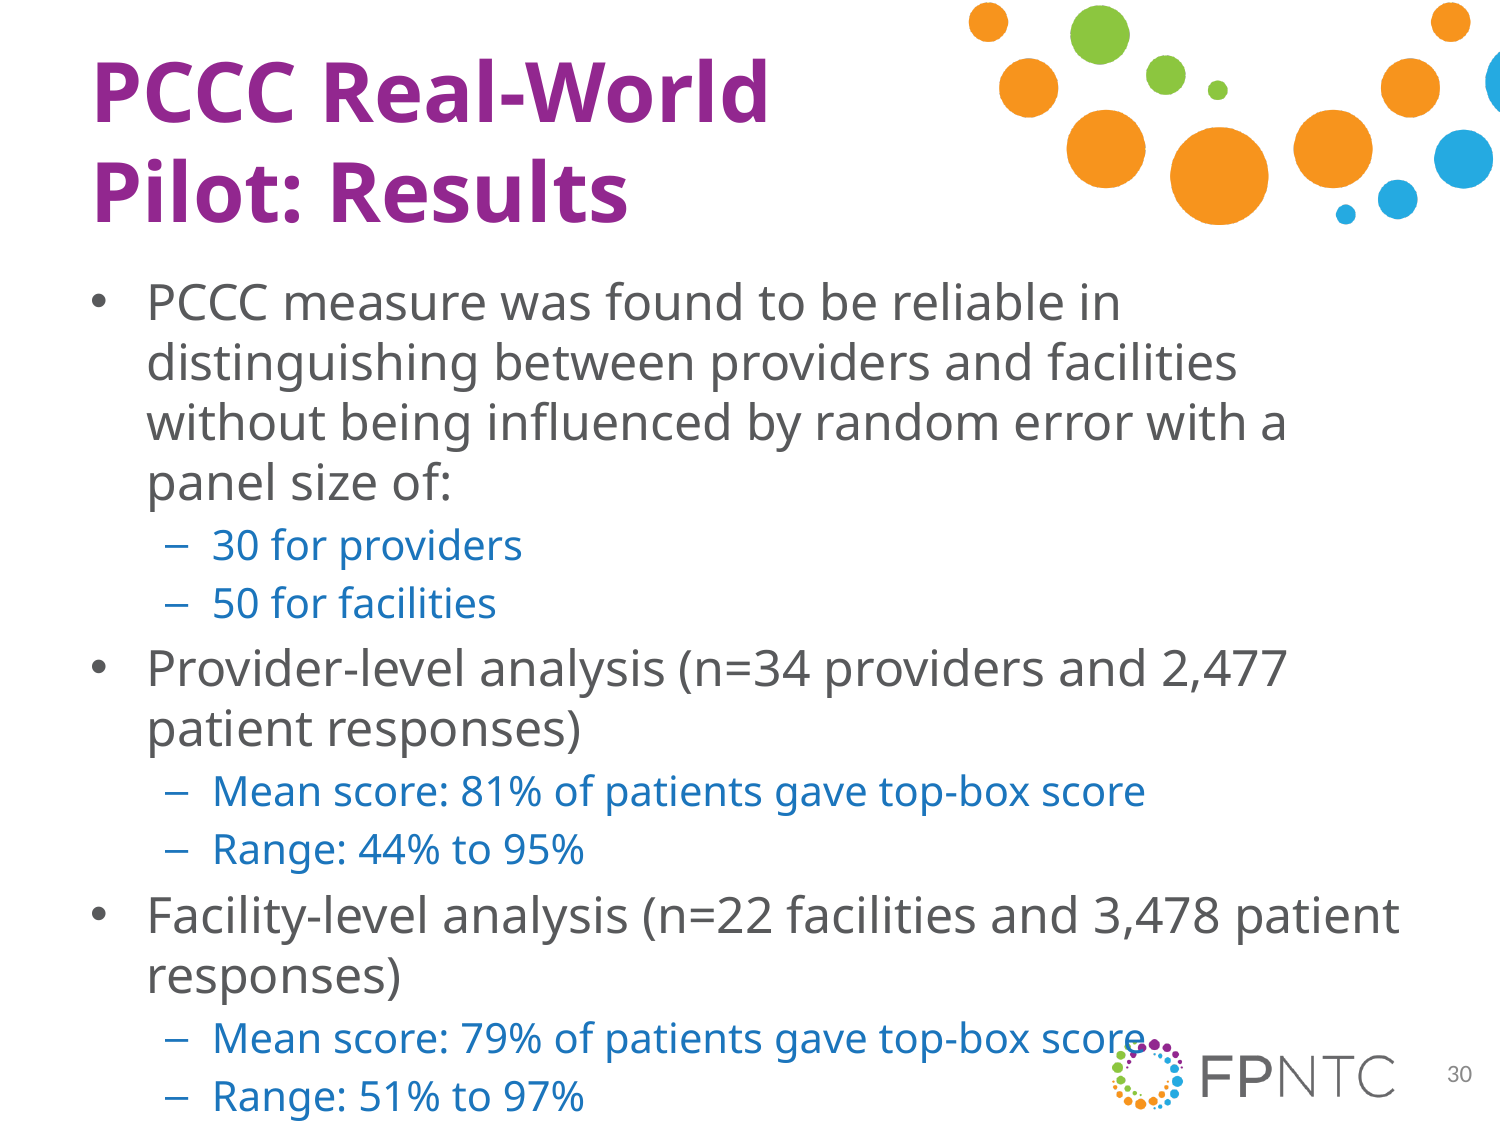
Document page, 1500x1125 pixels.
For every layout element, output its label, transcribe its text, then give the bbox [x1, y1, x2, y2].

list PCCC measure was found to be reliable in distinguishing between providers and facilities without being influenced by random error with a panel size of: 30 for providers 50 for facilities Provider-level analysis (n=34 providers and 2,477 patient responses) Mean score: 81% of patients gave top-box score Range: 44% to 95% Facility-level analysis (n=22 facilities and 3,478 patient responses) Mean score: 79% of patients gave top-box score Range: 51% to 97% [75, 262, 1425, 1005]
picture [1112, 1039, 1409, 1111]
title PCCC Real-World Pilot: Results [75, 45, 888, 233]
picture [962, 0, 1500, 225]
slide_number 30 [1412, 1042, 1488, 1103]
